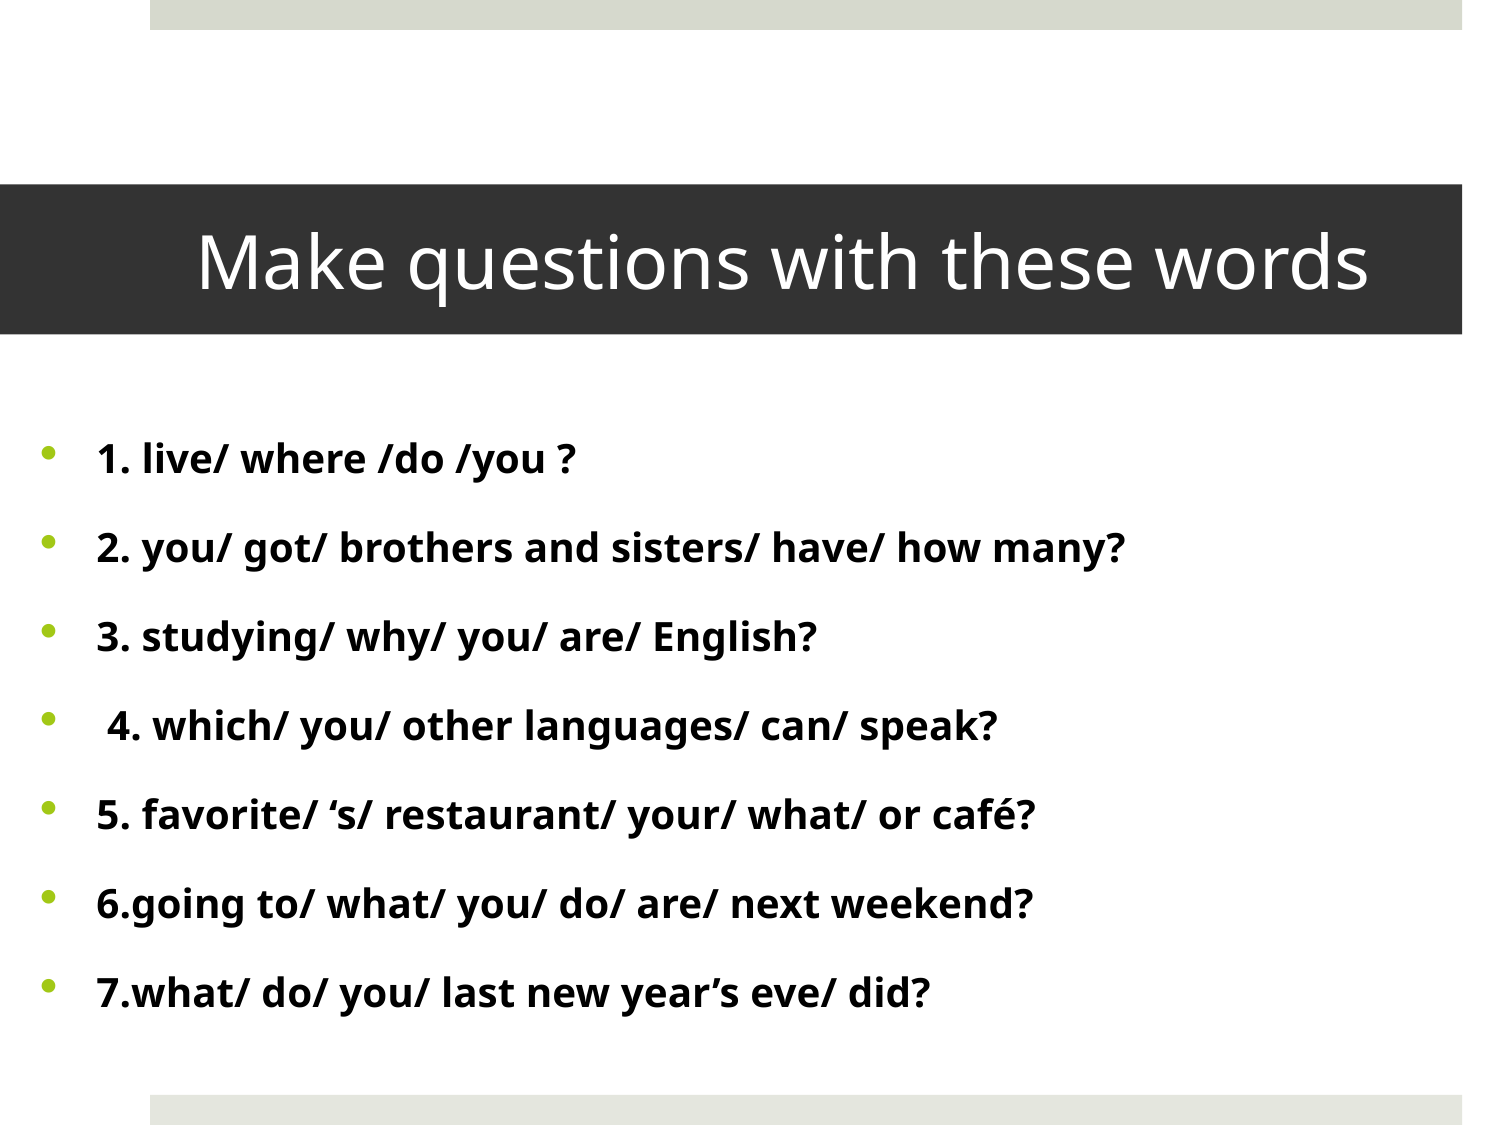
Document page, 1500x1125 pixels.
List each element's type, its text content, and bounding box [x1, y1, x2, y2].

title Make questions with these words [0, 184, 1463, 335]
list 1. live/ where /do /you ? 2. you/ got/ brothers and sisters/ have/ how many? 3. studying/ why/ you/ are/ English? 4. which/ you/ other languages/ can/ speak? 5. favorite/ ‘s/ restaurant/ your/ what/ or café? 6.going to/ what/ you/ do/ are/ next weekend? 7.what/ do/ you/ last new year’s eve/ did? [26, 425, 1432, 1028]
